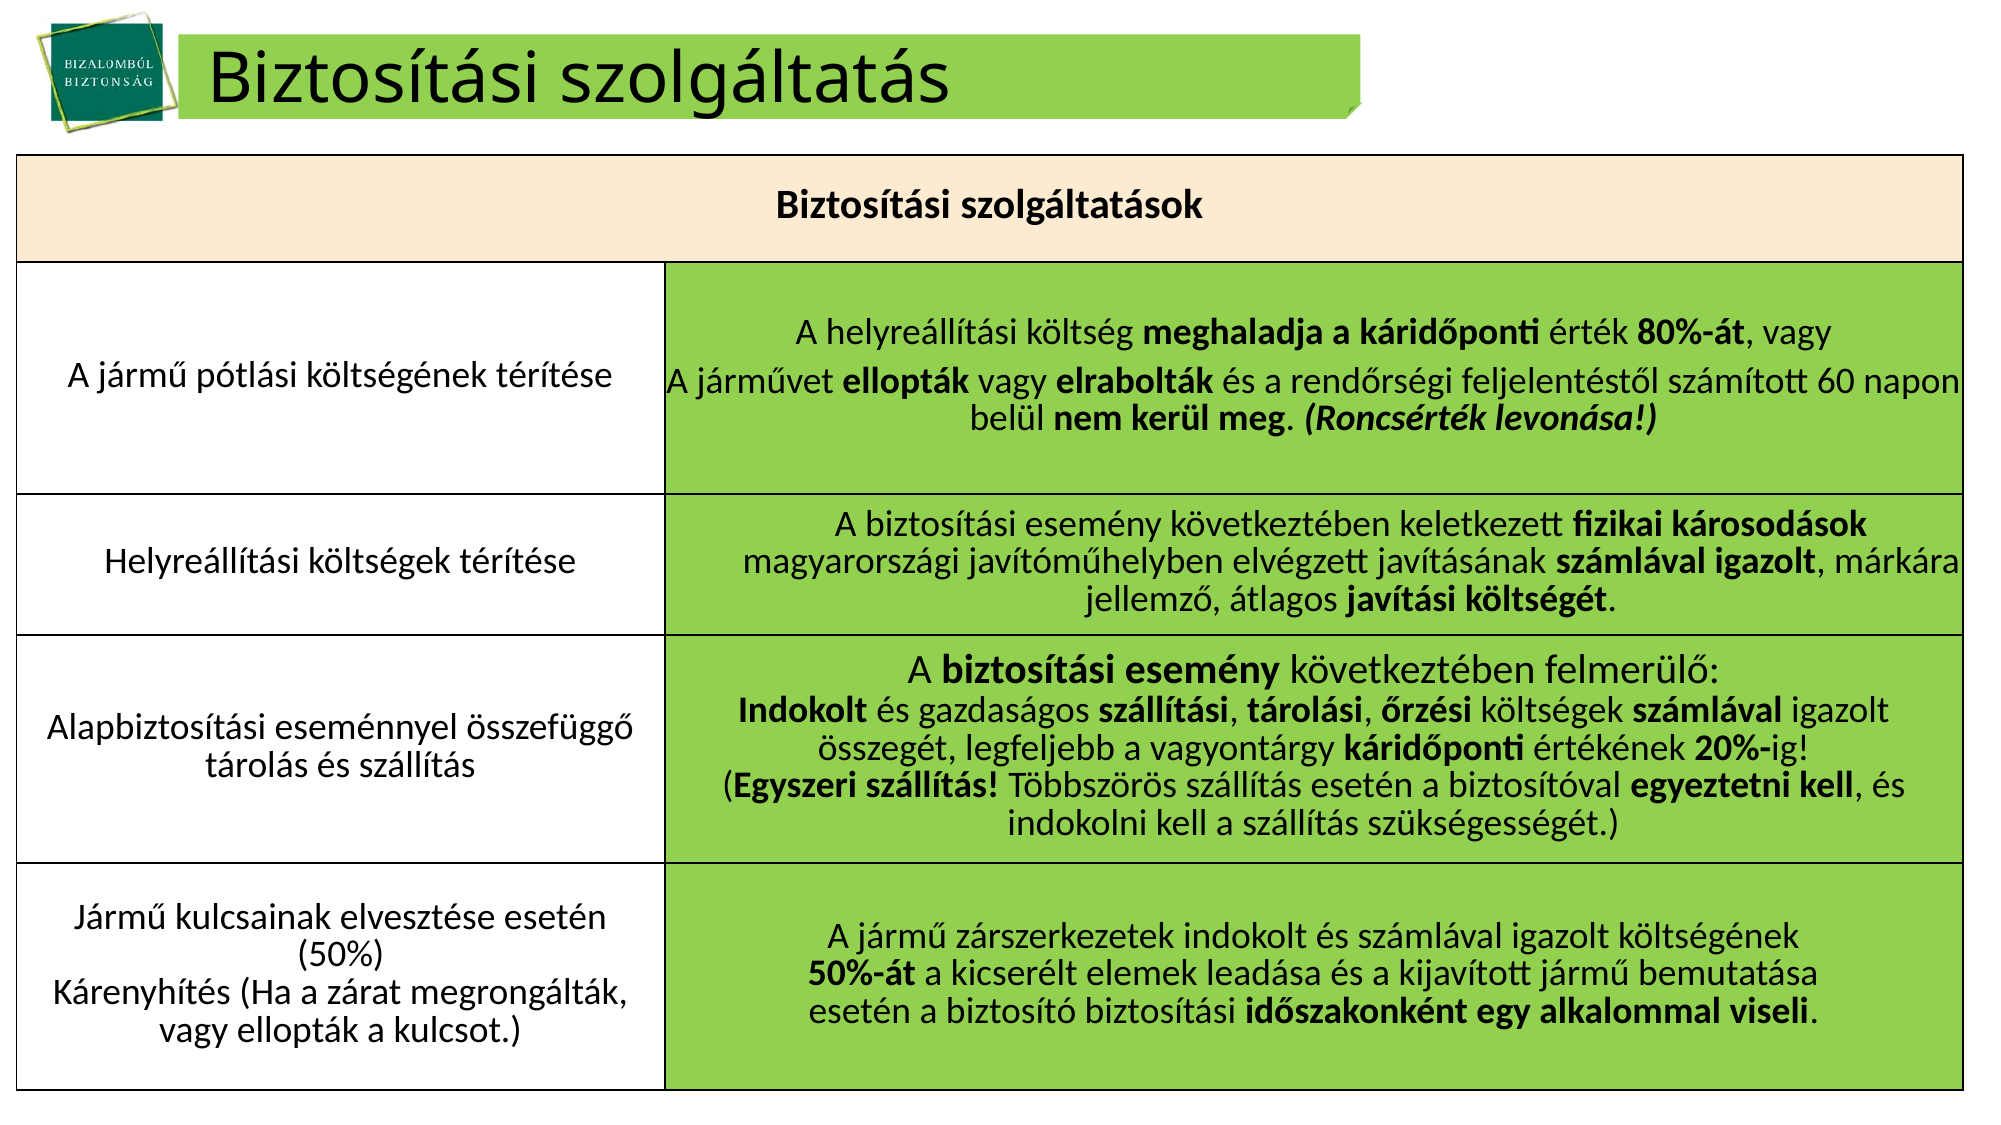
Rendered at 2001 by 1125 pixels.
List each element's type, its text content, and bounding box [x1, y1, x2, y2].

picture [36, 4, 180, 134]
table_cell A biztosítási esemény következtében felmerülő: Indokolt és gazdaságos szállítási, tárolási, őrzési költségek számlával igazolt összegét, legfeljebb a vagyontárgy káridőponti értékének 20%-ig! (Egyszeri szállítás! Többszörös szállítás esetén a biztosítóval egyeztetni kell, és indokolni kell a szállítás szükségességét.) [666, 636, 1962, 862]
table_cell A helyreállítási költség meghaladja a káridőponti érték 80%-át, vagy A járművet ellopták vagy elrabolták és a rendőrségi feljelentéstől számított 60 napon belül nem kerül meg. (Roncsérték levonása!) [666, 263, 1962, 493]
table_cell A jármű pótlási költségének térítése [17, 263, 664, 493]
table_cell A jármű zárszerkezetek indokolt és számlával igazolt költségének 50%-át a kicserélt elemek leadása és a kijavított jármű bemutatása esetén a biztosító biztosítási időszakonként egy alkalommal viseli. [666, 864, 1962, 1089]
title Biztosítási szolgáltatás [180, 26, 1869, 133]
table_cell Jármű kulcsainak elvesztése esetén (50%) Kárenyhítés (Ha a zárat megrongálták, vagy ellopták a kulcsot.) [17, 864, 664, 1089]
table_cell Helyreállítási költségek térítése [17, 495, 664, 634]
table_cell Alapbiztosítási eseménnyel összefüggő tárolás és szállítás [17, 636, 664, 862]
table_cell A biztosítási esemény következtében keletkezett fizikai károsodások magyarországi javítóműhelyben elvégzett javításának számlával igazolt, márkára jellemző, átlagos javítási költségét. [666, 495, 1962, 634]
list [81, 1091, 1866, 1096]
table_header Biztosítási szolgáltatások [17, 156, 1962, 261]
